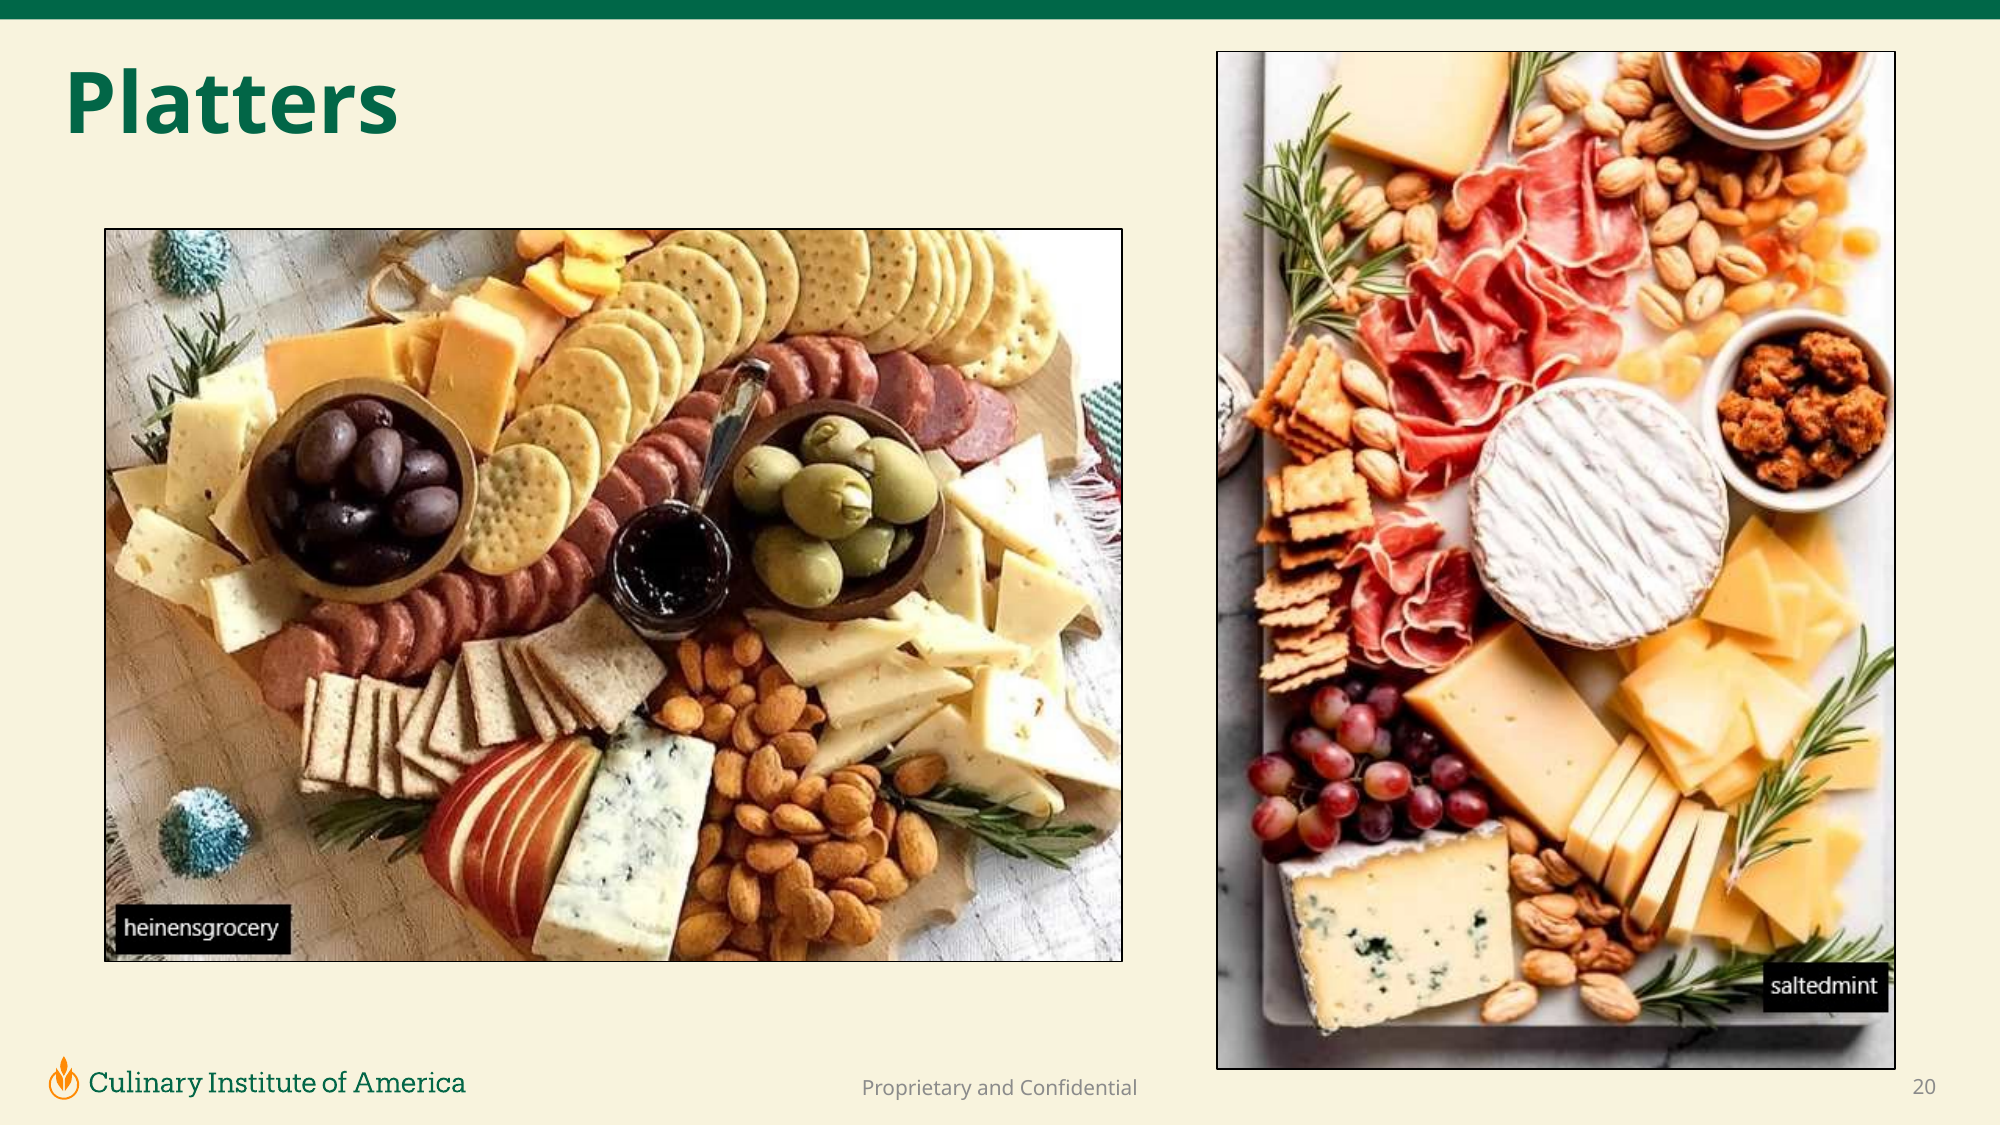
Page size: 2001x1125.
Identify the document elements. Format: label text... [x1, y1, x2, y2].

slide_number 20 [1866, 1072, 1952, 1103]
picture [105, 229, 1122, 961]
title Platters [48, 52, 445, 169]
picture [1217, 52, 1895, 1069]
